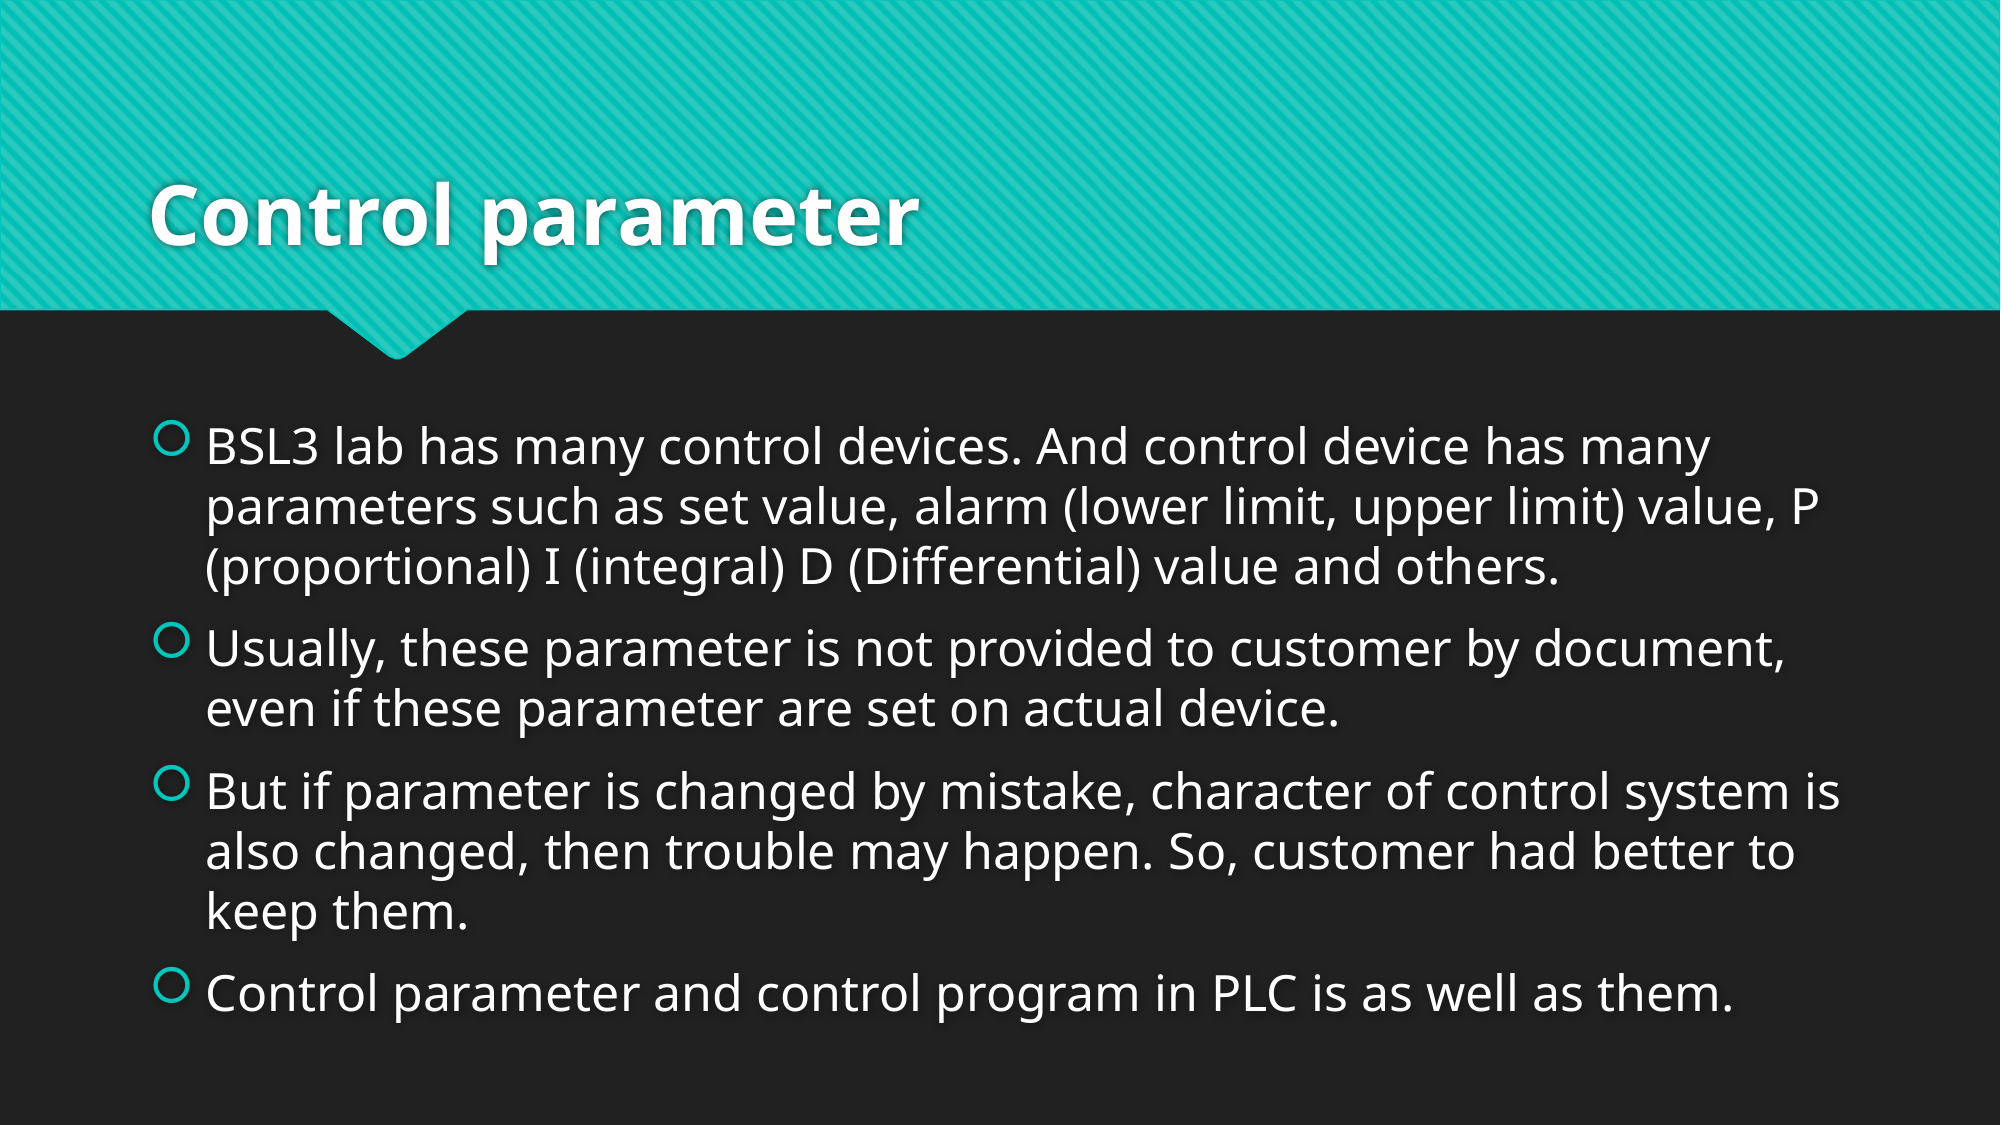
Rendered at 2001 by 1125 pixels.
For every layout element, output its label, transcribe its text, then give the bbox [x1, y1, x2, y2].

title Control parameter [132, 14, 1868, 270]
list BSL3 lab has many control devices. And control device has many parameters such as set value, alarm (lower limit, upper limit) value, P (proportional) I (integral) D (Differential) value and others. Usually, these parameter is not provided to customer by document, even if these parameter are set on actual device. But if parameter is changed by mistake, character of control system is also changed, then trouble may happen. So, customer had better to keep them. Control parameter and control program in PLC is as well as them. [134, 310, 1868, 1125]
